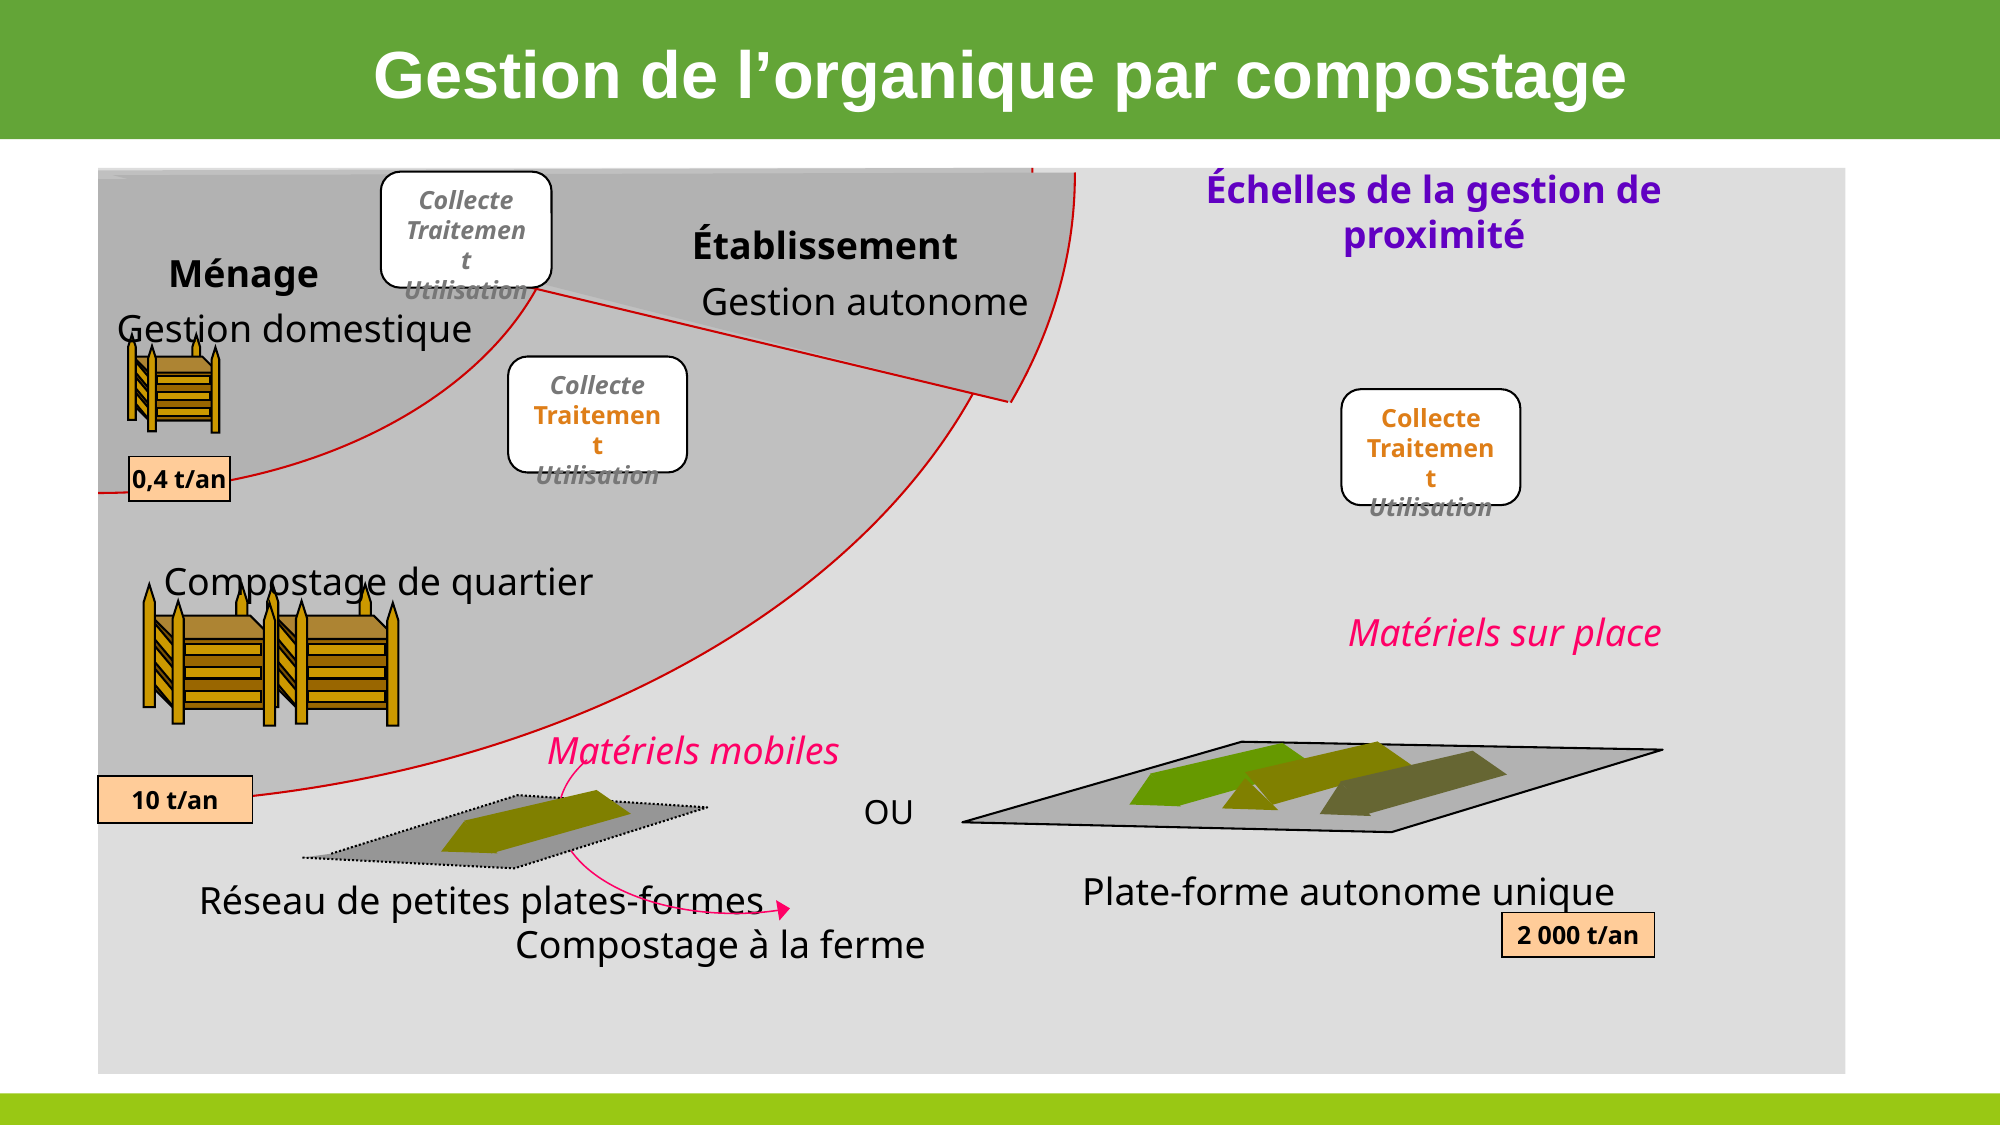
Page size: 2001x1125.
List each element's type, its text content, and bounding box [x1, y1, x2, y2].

title Gestion de l’organique par compostage [120, 24, 1846, 132]
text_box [95, 153, 1846, 1075]
